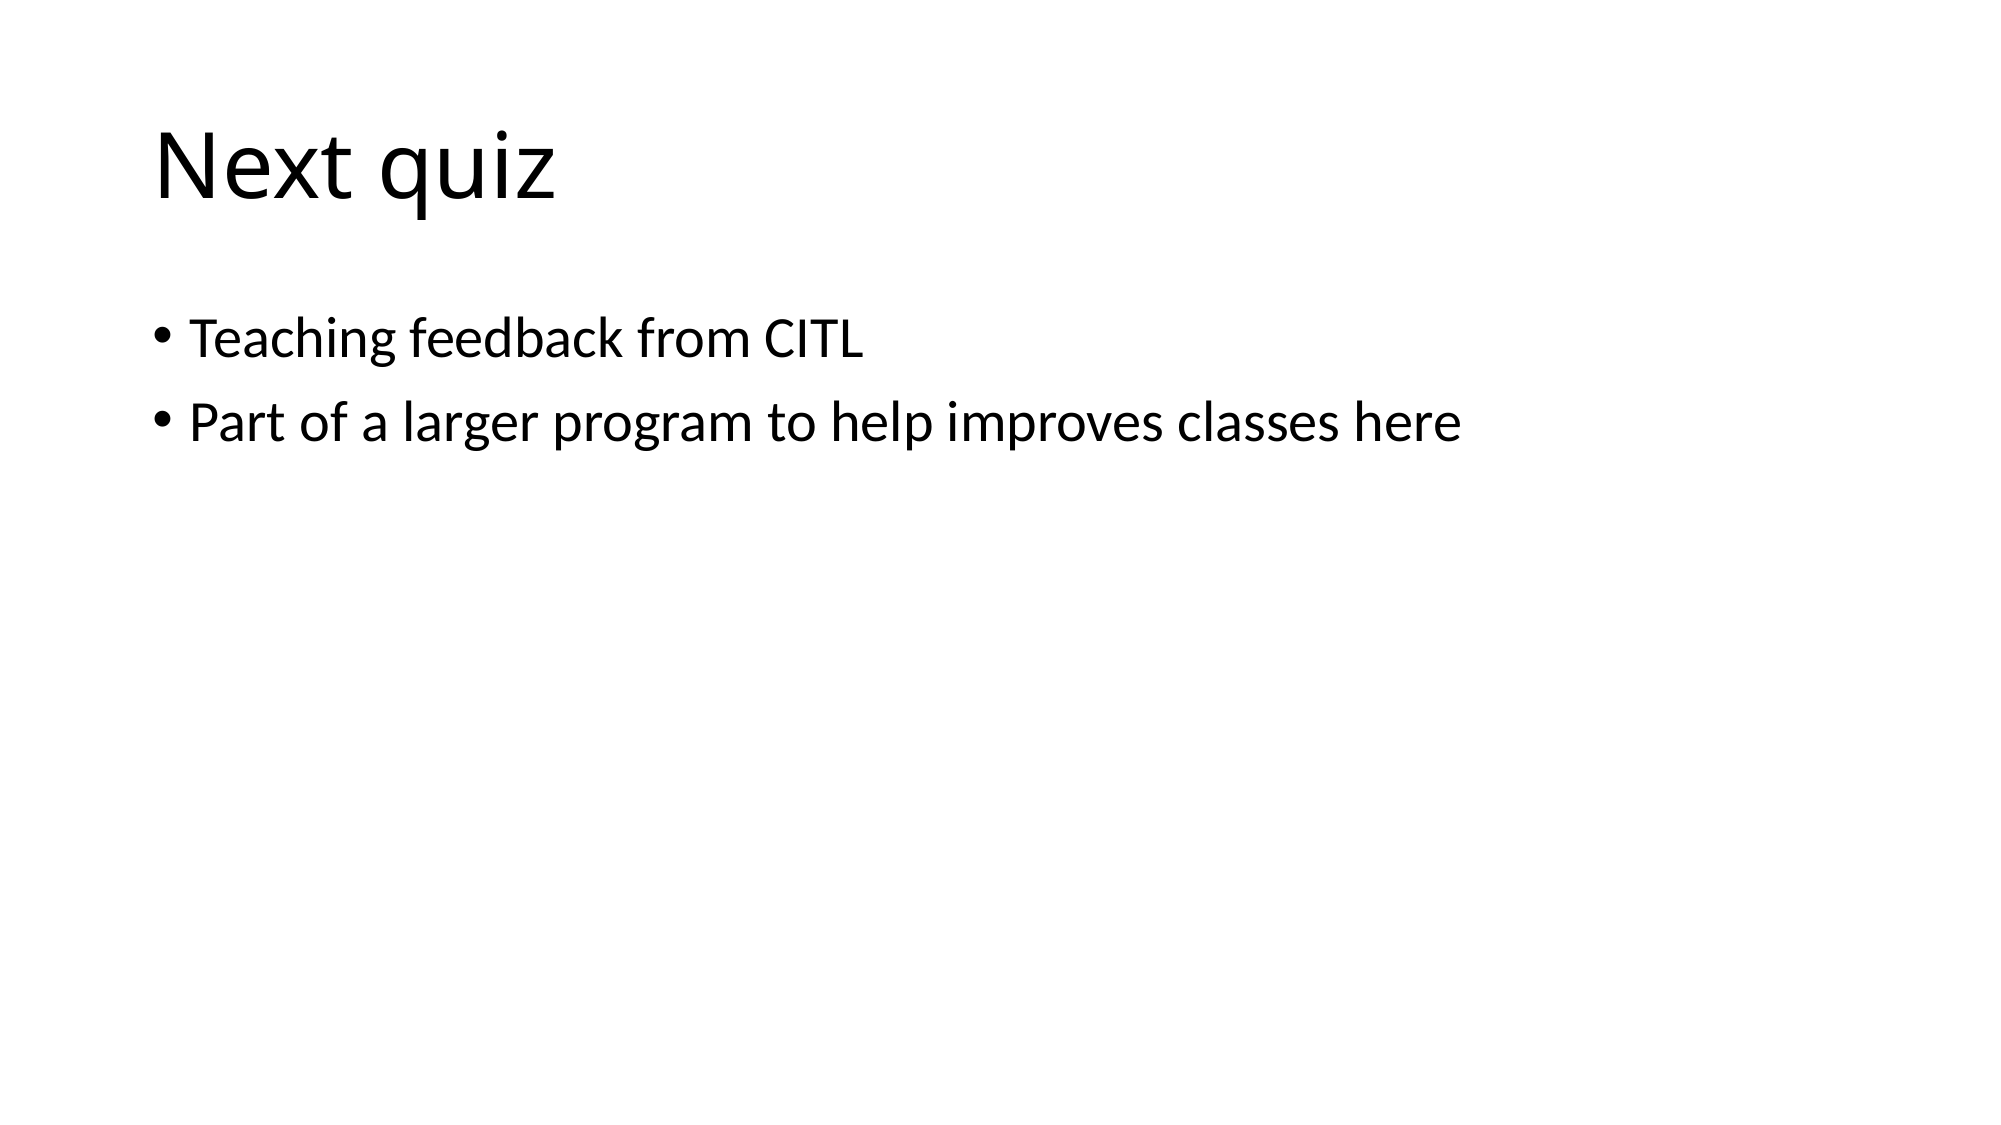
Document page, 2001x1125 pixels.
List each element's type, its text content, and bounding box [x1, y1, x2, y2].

list Teaching feedback from CITL Part of a larger program to help improves classes here [137, 299, 1863, 1014]
title Next quiz [137, 59, 1863, 278]
